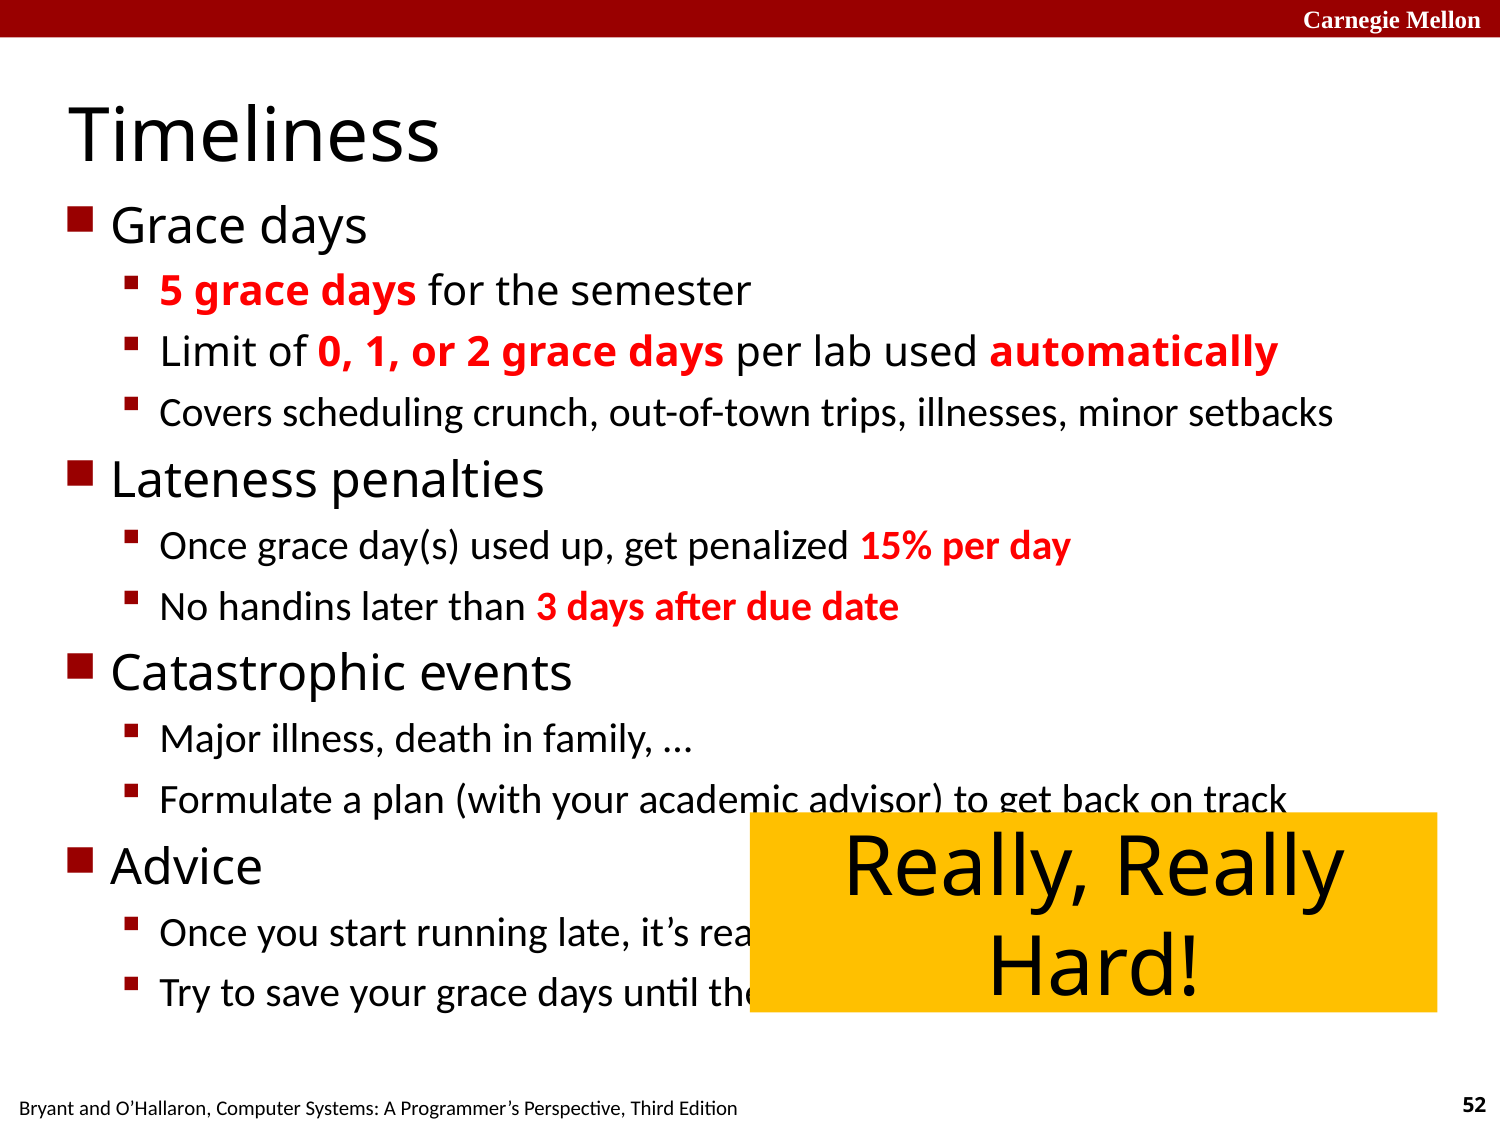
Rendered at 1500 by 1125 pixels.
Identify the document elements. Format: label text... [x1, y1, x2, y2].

title Timeliness [62, 41, 1438, 187]
text_box Really, Really Hard! [749, 812, 1438, 1013]
list Grace days 5 grace days for the semester Limit of 0, 1, or 2 grace days per lab used automatically Covers scheduling crunch, out-of-town trips, illnesses, minor setbacks Lateness penalties Once grace day(s) used up, get penalized 15% per day No handins later than 3 days after due date Catastrophic events Major illness, death in family, … Formulate a plan (with your academic advisor) to get back on track Advice Once you start running late, it’s really hard to catch up Try to save your grace days until the last few labs [62, 187, 1438, 1080]
